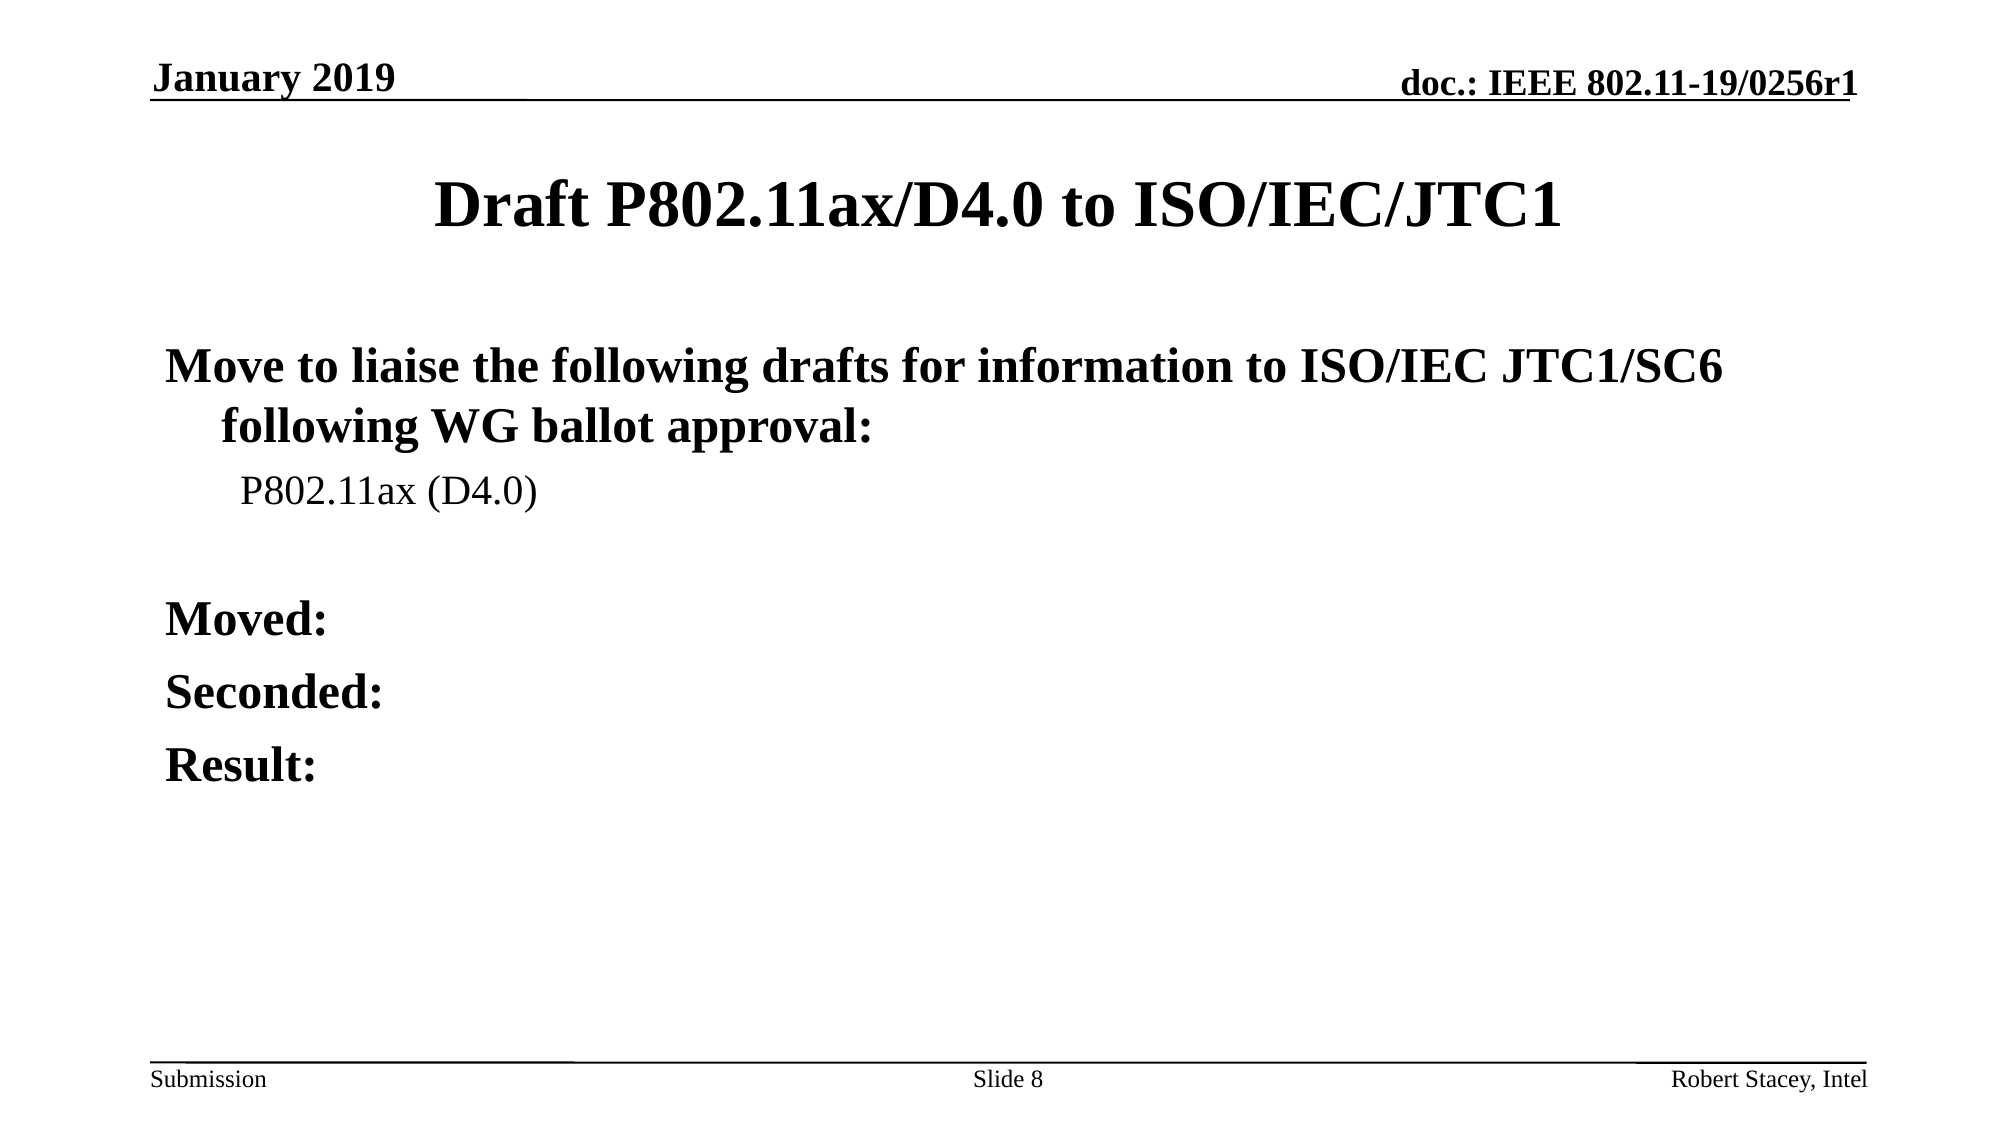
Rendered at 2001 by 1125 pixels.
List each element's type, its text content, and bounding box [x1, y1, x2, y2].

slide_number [152, 54, 563, 100]
title Draft P802.11ax/D4.0 to ISO/IEC/JTC1 [149, 112, 1850, 288]
list Move to liaise the following drafts for information to ISO/IEC JTC1/SC6 following WG ballot approval: P802.11ax (D4.0) Moved: Seconded: Result: [149, 324, 1850, 1000]
slide_number Slide 8 [950, 1061, 1067, 1123]
footer Robert Stacey, Intel [1171, 1061, 1869, 1093]
